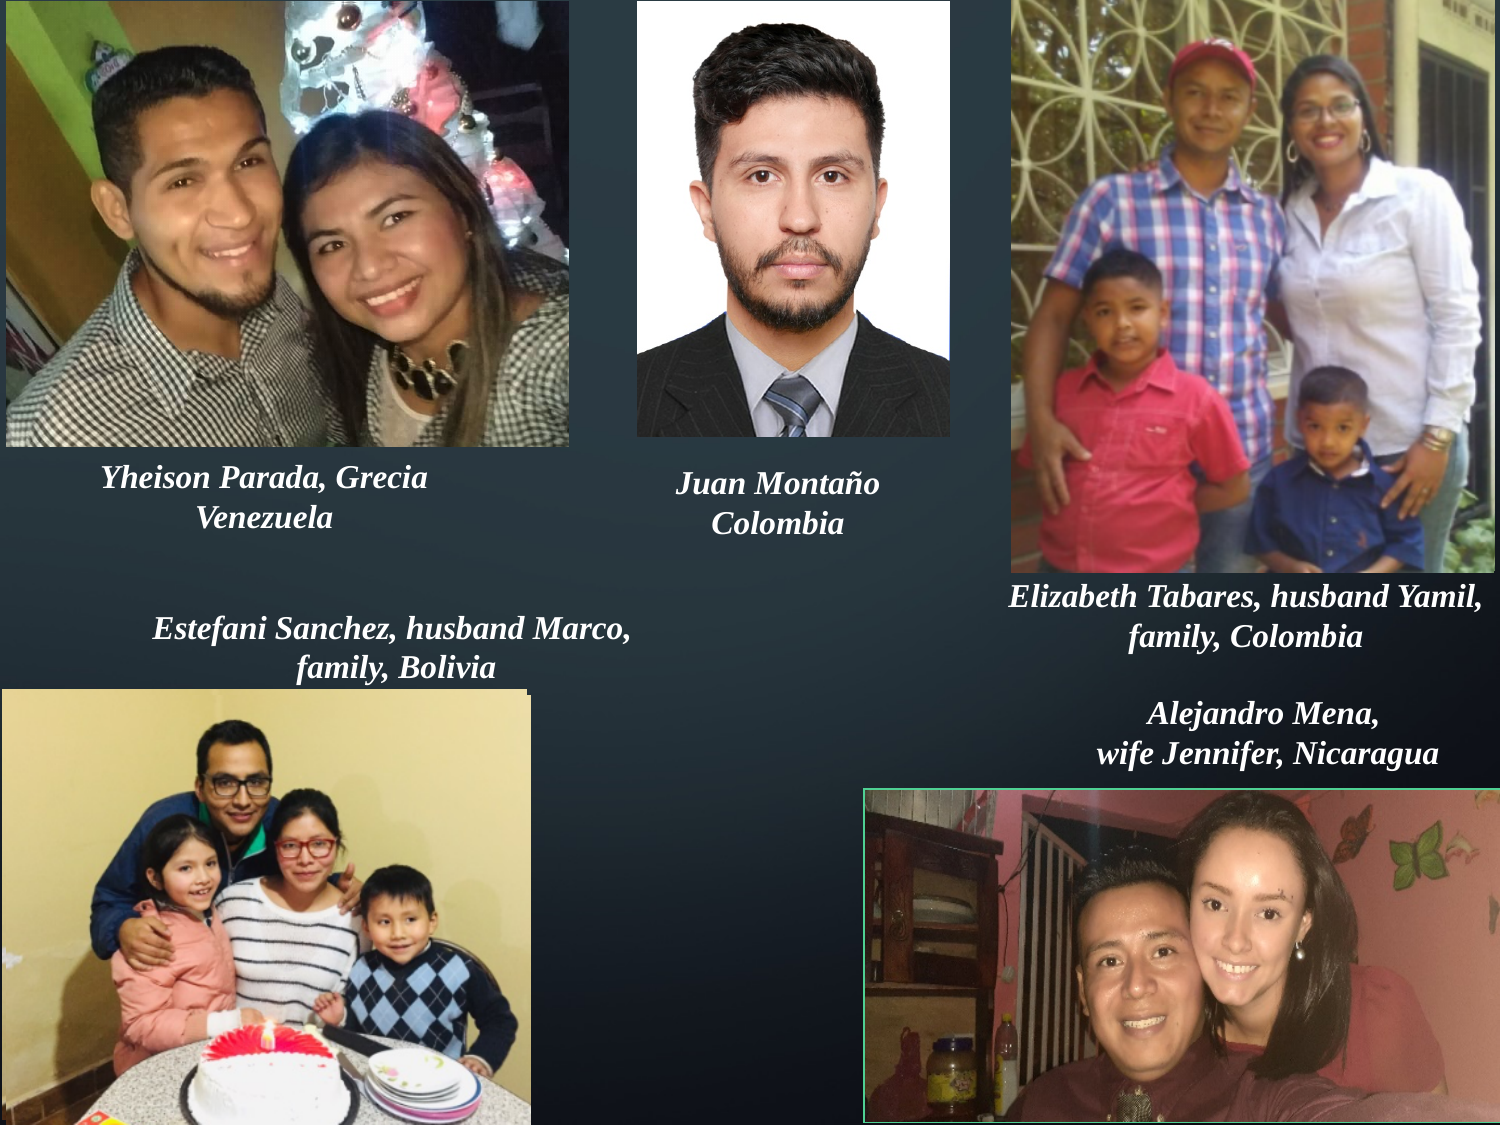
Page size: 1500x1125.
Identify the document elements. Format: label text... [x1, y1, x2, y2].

picture [864, 789, 1500, 1122]
text_box Yheison Parada, Grecia Venezuela [69, 447, 460, 545]
text_box Juan Montaño Colombia [637, 450, 919, 553]
picture [0, 0, 1500, 1125]
text_box Elizabeth Tabares, husband Yamil, family, Colombia [989, 566, 1500, 663]
text_box Estefani Sanchez, husband Marco, family, Bolivia [130, 583, 655, 709]
text_box Alejandro Mena, wife Jennifer, Nicaragua [1040, 668, 1496, 788]
